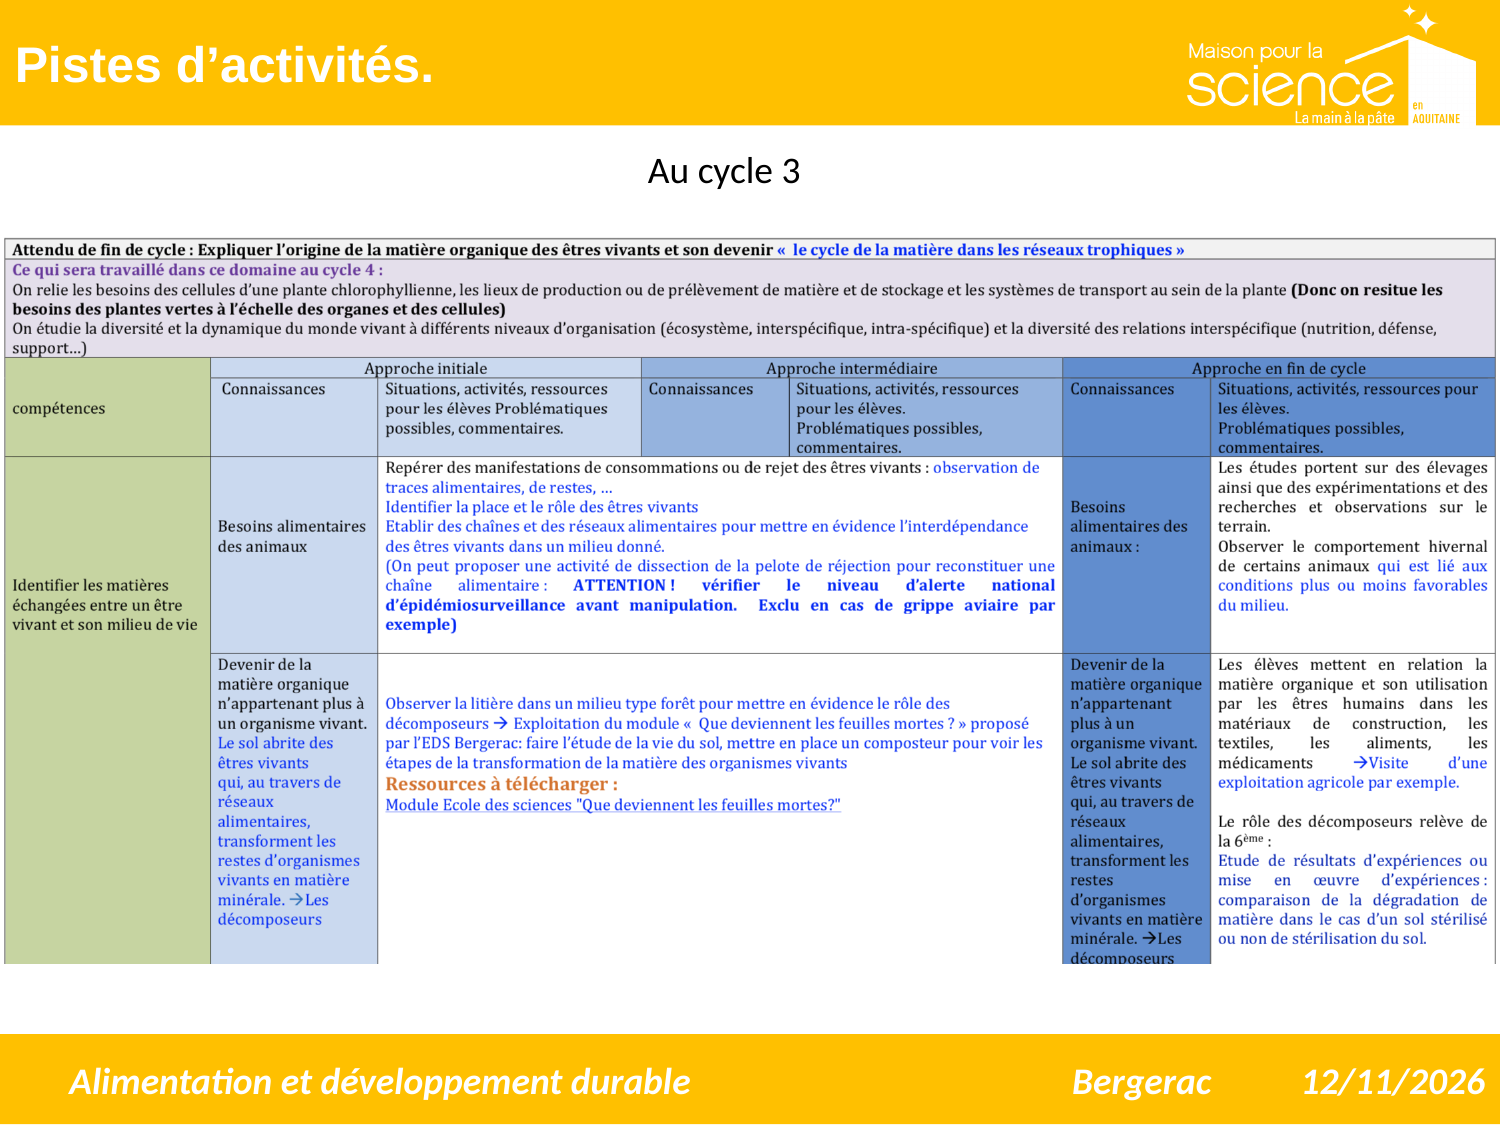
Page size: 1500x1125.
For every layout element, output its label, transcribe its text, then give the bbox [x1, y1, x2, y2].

text_box Alimentation et développement durable Bergerac [33, 1049, 1258, 1110]
text_box 03/12/2019 [0, 1032, 1500, 1125]
picture [0, 233, 1500, 965]
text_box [0, 0, 1500, 129]
text_box Au cycle 3 [633, 138, 816, 199]
